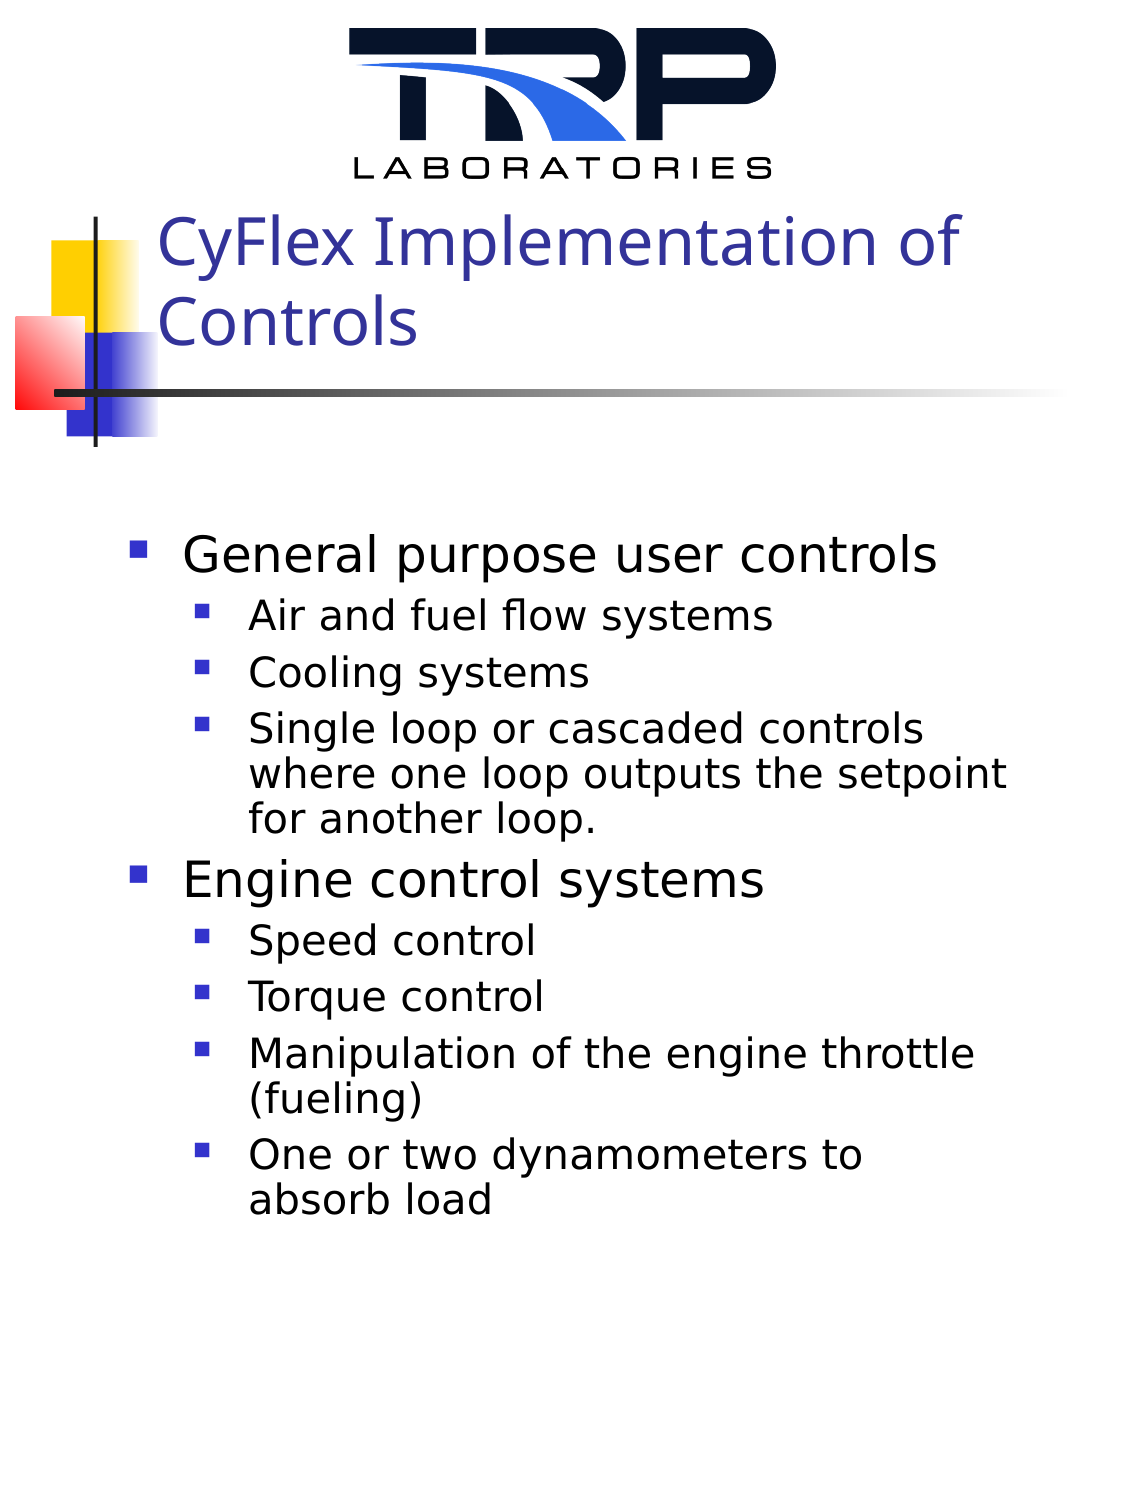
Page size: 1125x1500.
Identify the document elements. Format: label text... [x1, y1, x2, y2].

list General purpose user controls Air and fuel flow systems Cooling systems Single loop or cascaded controls where one loop outputs the setpoint for another loop. Engine control systems Speed control Torque control Manipulation of the engine throttle (fueling) One or two dynamometers to absorb load [112, 450, 1032, 1325]
picture [349, 28, 776, 179]
title CyFlex Implementation of Controls [141, 46, 1101, 367]
